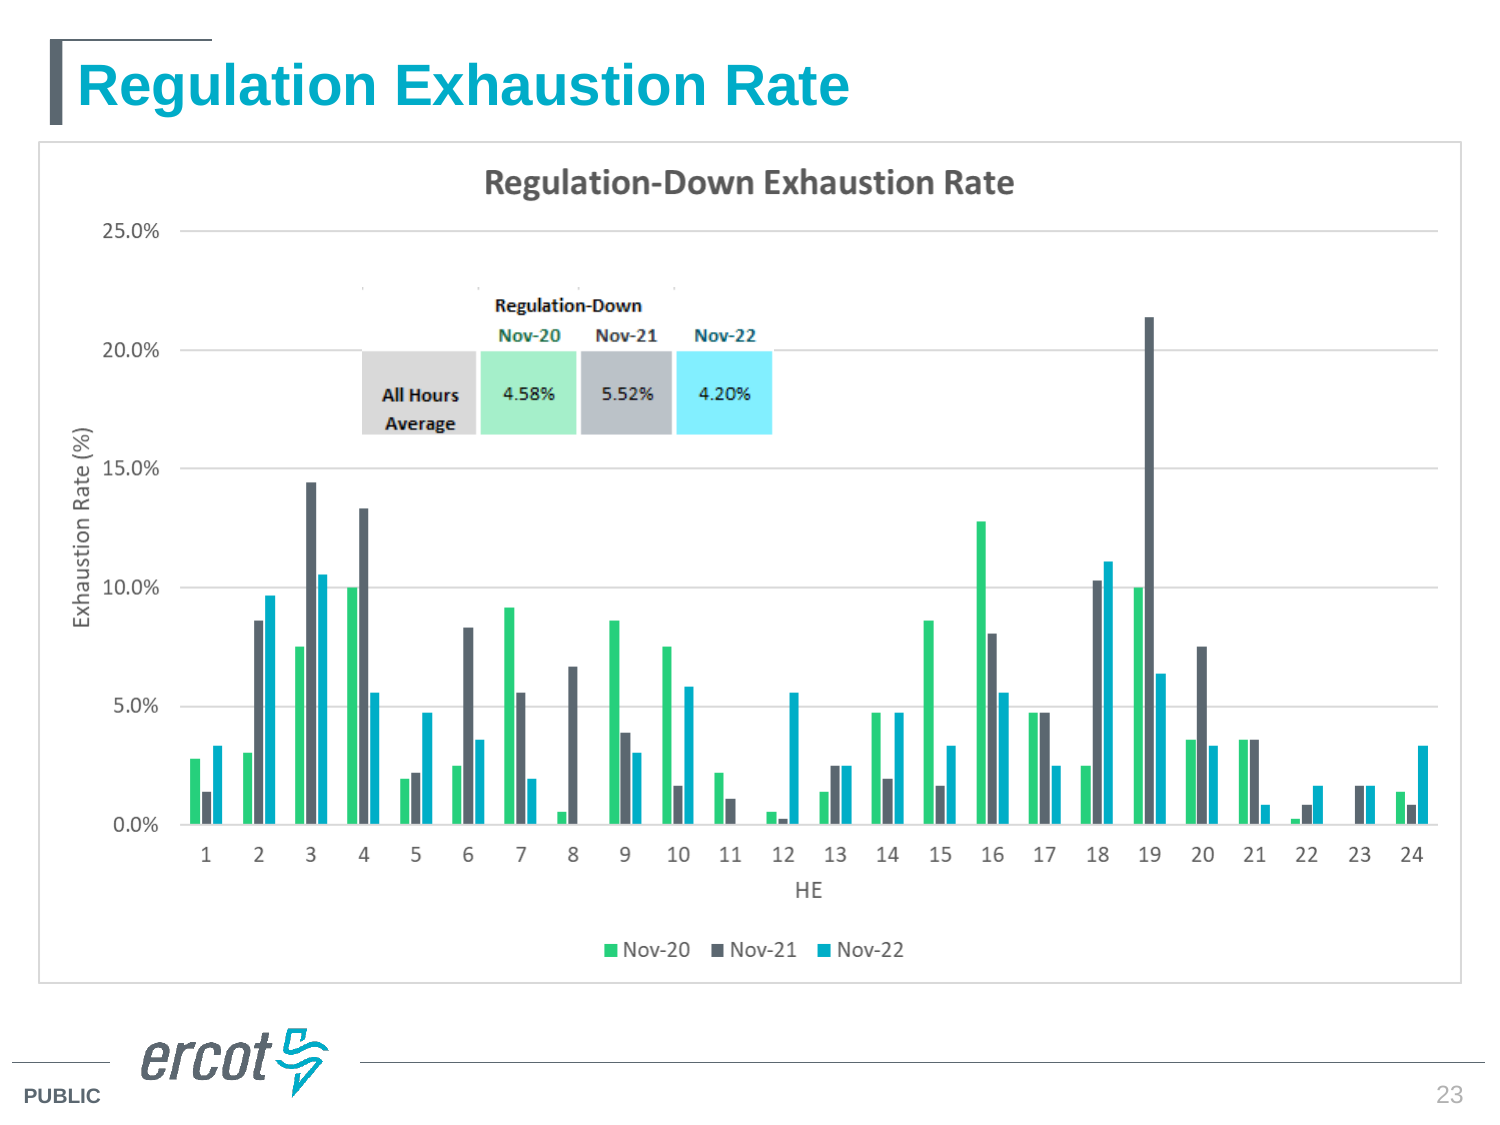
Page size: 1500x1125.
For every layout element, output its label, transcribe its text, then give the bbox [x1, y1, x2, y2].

picture [137, 1024, 332, 1100]
picture [38, 141, 1462, 984]
title Regulation Exhaustion Rate [62, 39, 1450, 125]
slide_number 23 [1412, 1076, 1488, 1112]
